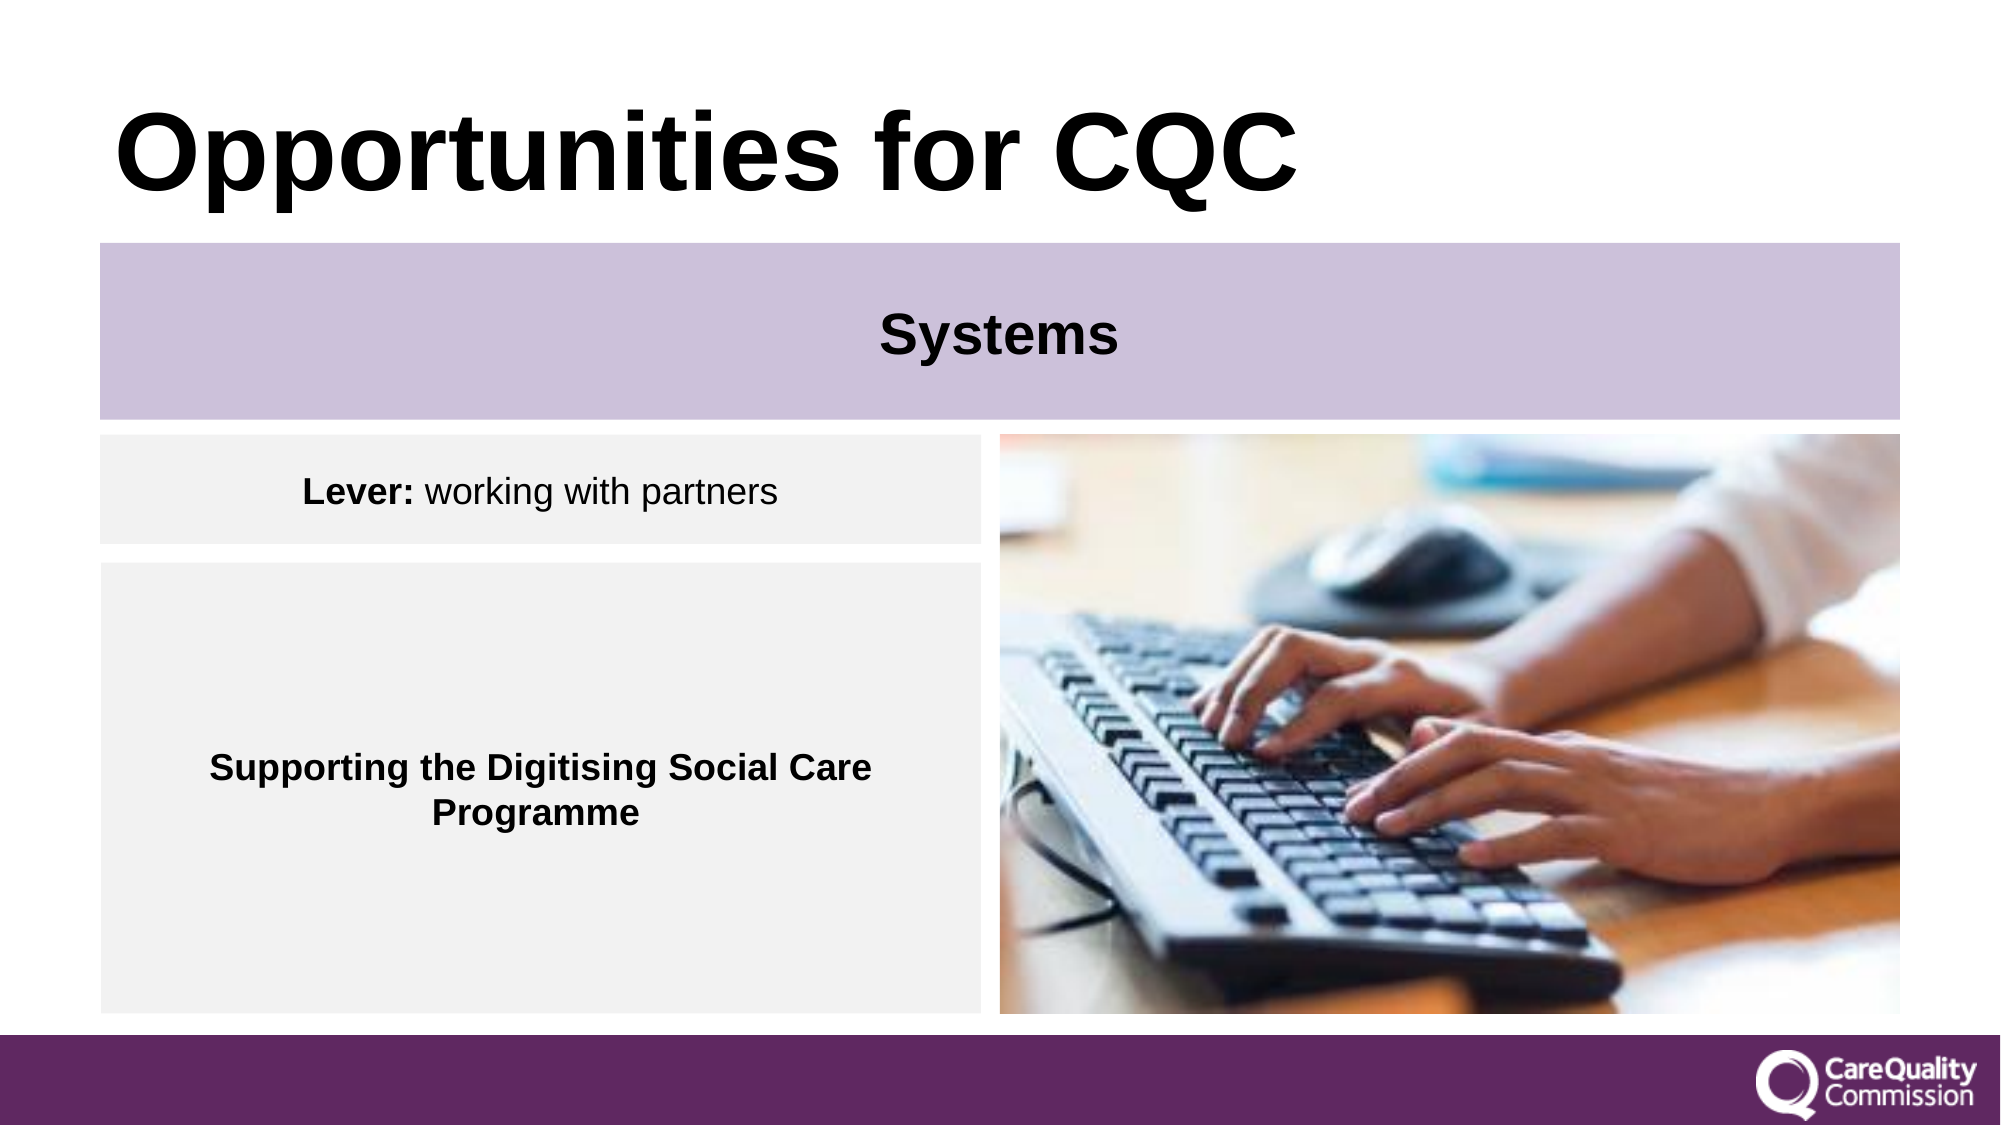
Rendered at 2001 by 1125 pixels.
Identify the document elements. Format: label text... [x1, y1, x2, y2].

title Opportunities for CQC [100, 71, 1900, 241]
text_box Lever: working with partners [98, 433, 983, 546]
text_box Supporting the Digitising Social Care Programme [99, 560, 983, 1016]
picture [999, 434, 1901, 1014]
text_box Systems [98, 241, 1902, 422]
picture [1756, 1050, 1977, 1121]
